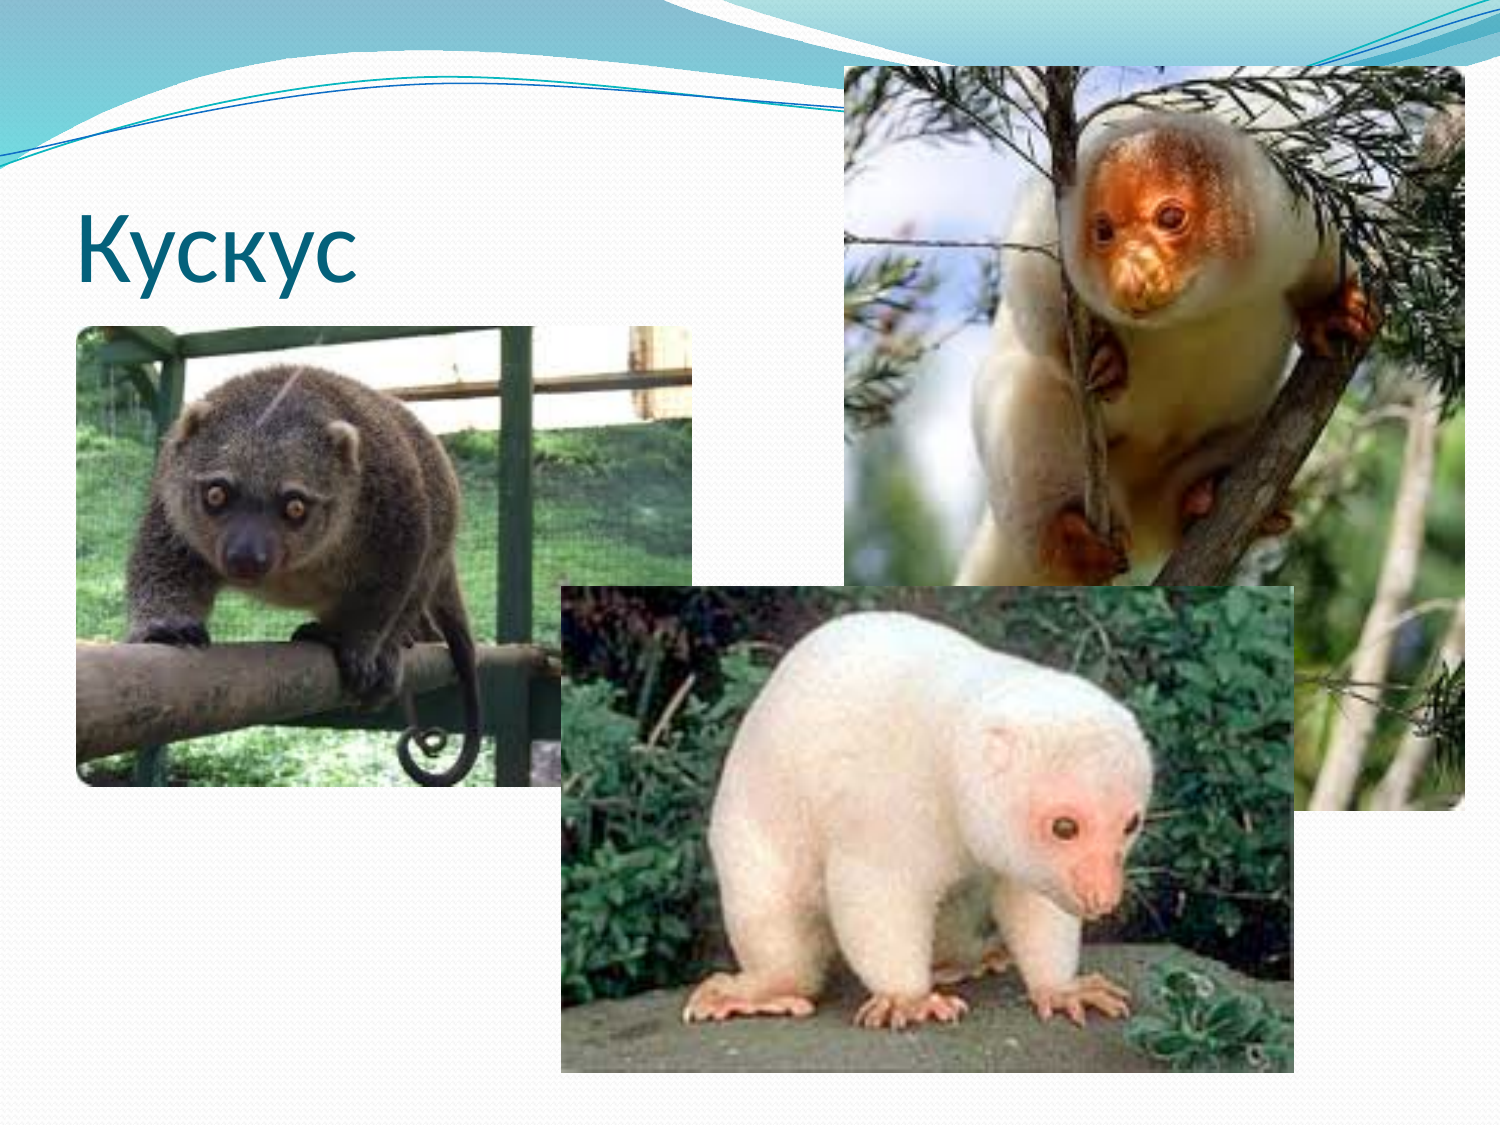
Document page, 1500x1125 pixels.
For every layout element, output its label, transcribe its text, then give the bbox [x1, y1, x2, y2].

title Кускус [75, 115, 837, 303]
picture [76, 66, 1465, 1073]
